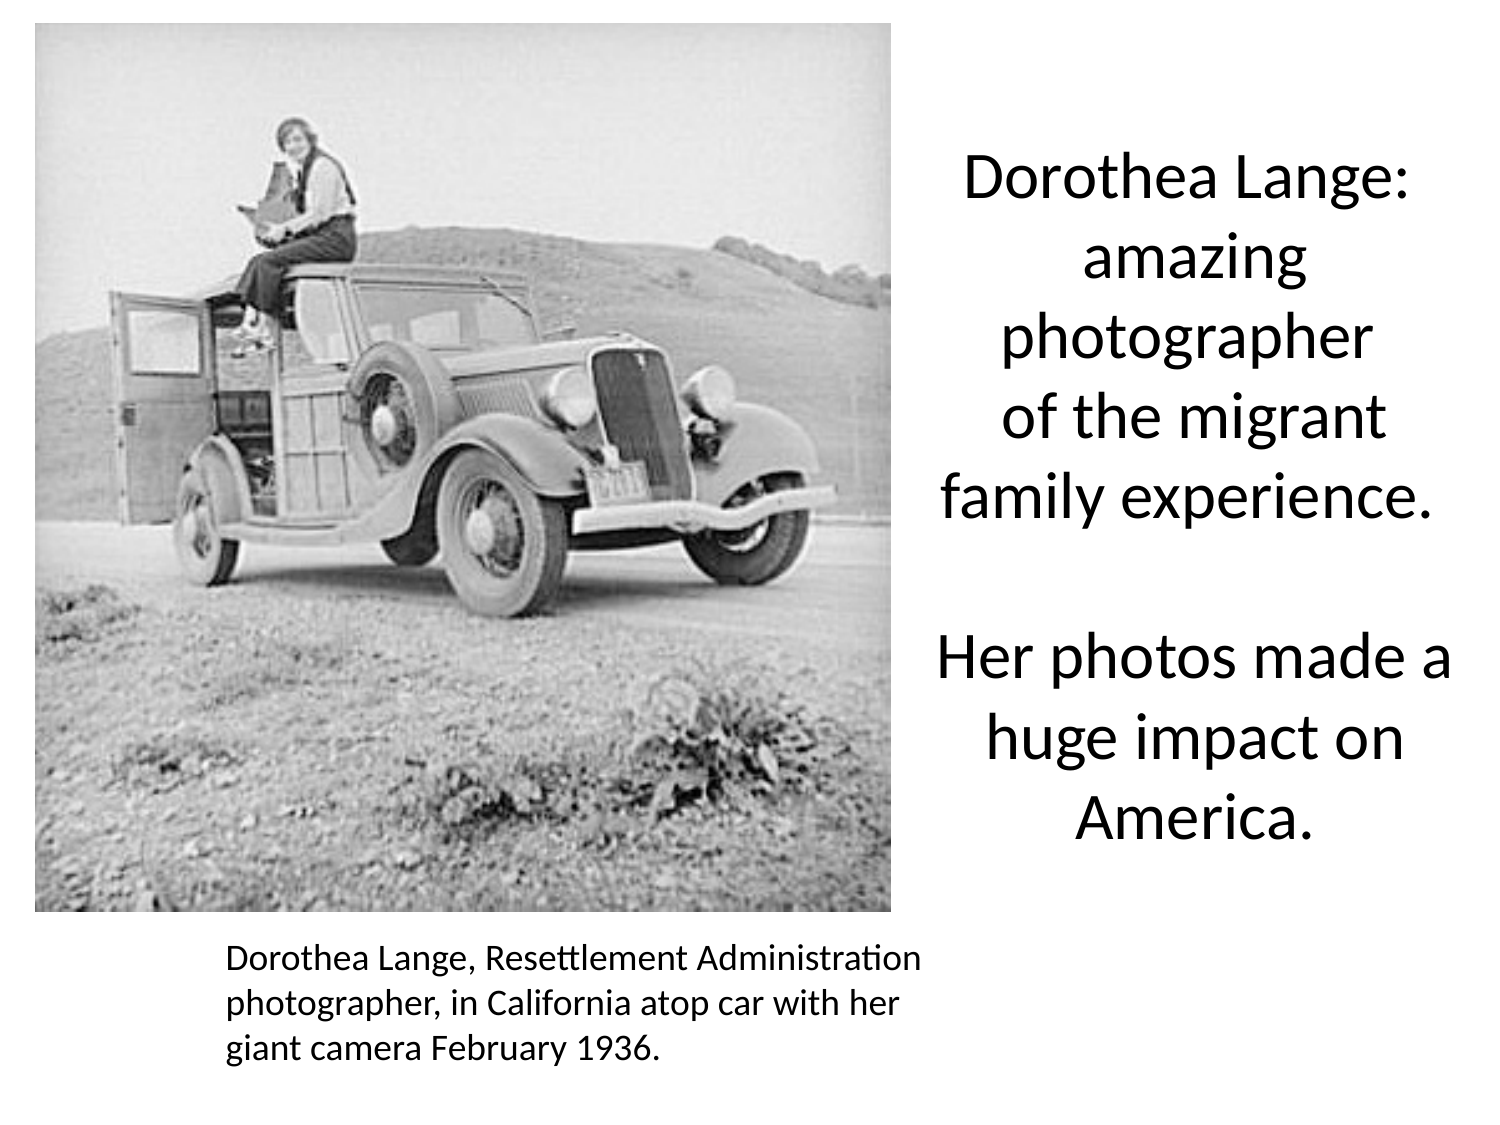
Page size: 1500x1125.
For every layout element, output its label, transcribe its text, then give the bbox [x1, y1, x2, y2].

picture [34, 23, 891, 912]
text_box Dorothea Lange, Resettlement Administration photographer, in California atop car with her giant camera February 1936. [210, 925, 961, 1076]
title Dorothea Lange: amazing photographer of the migrant family experience. Her photos made a huge impact on America. [914, 35, 1477, 950]
